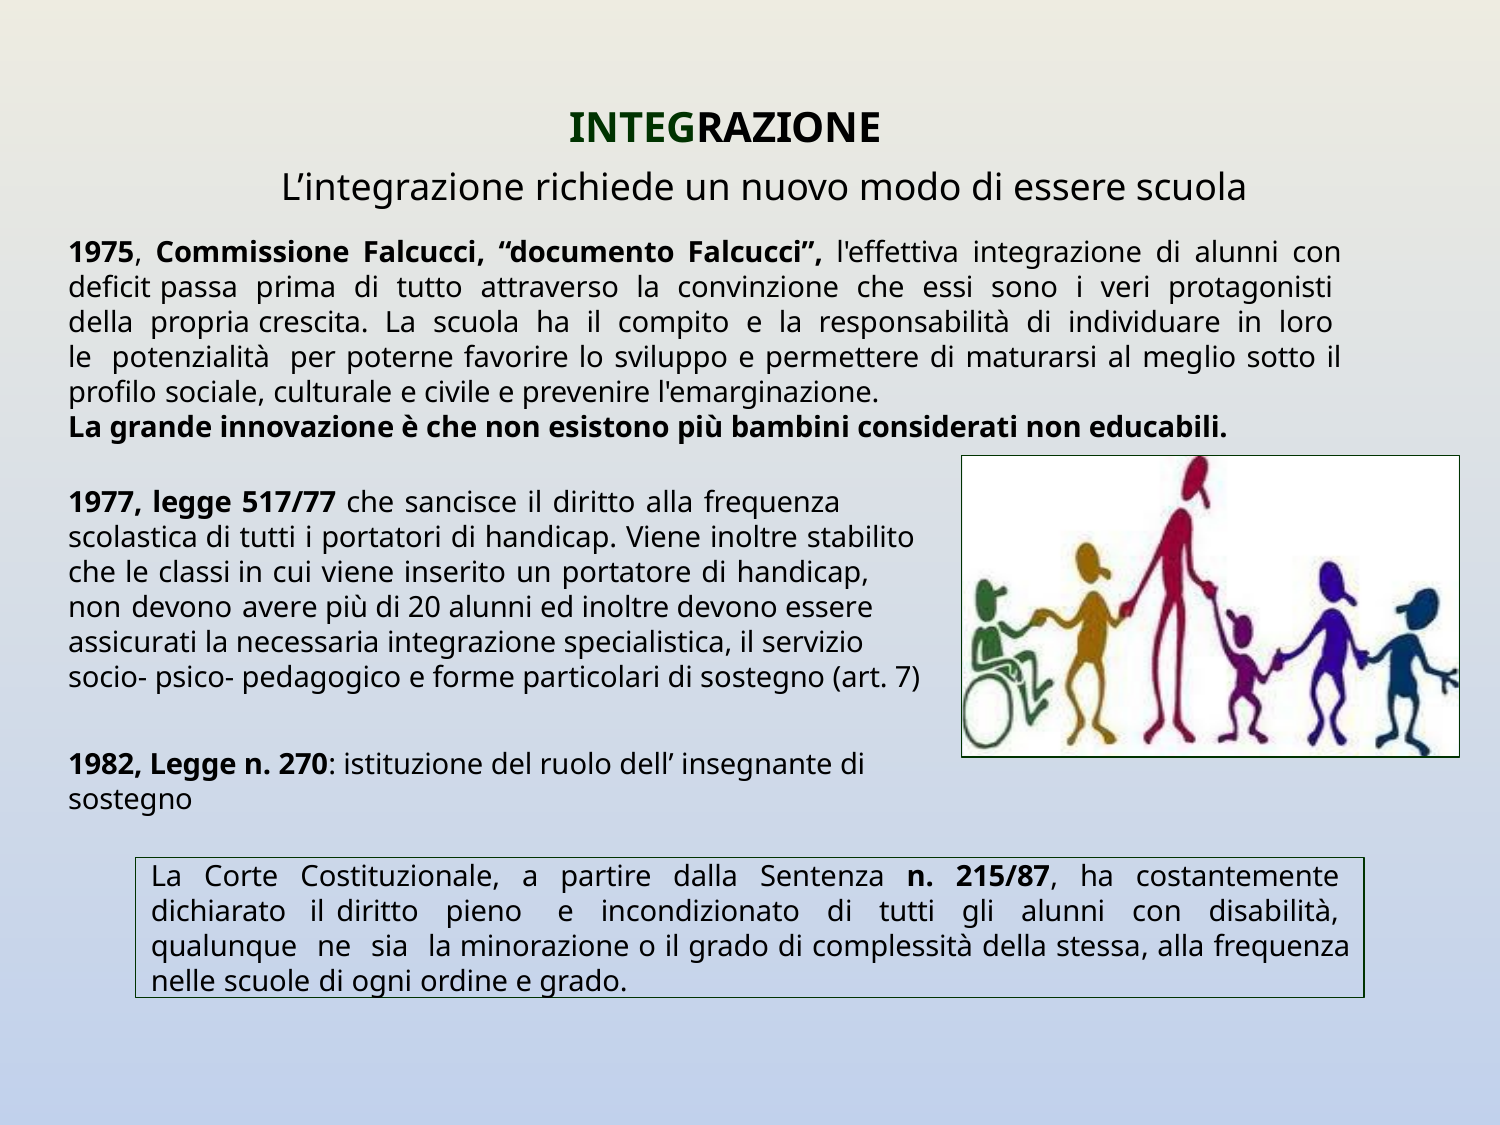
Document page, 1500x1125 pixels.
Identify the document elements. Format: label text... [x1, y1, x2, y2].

text_box [961, 455, 1460, 757]
text_box La Corte Costituzionale, a partire dalla Sentenza n. 215/87, ha costantemente dichiarato il diritto pieno e incondizionato di tutti gli alunni con disabilità, qualunque ne sia la minorazione o il grado di complessità della stessa, alla frequenza nelle scuole di ogni ordine e grado. [135, 857, 1364, 998]
text_box L’integrazione richiede un nuovo modo di essere scuola 1975, Commissione Falcucci, “documento Falcucci”, l'effettiva integrazione di alunni con deficit passa prima di tutto attraverso la convinzione che essi sono i veri protagonisti della propria crescita. La scuola ha il compito e la responsabilità di individuare in loro le potenzialità per poterne favorire lo sviluppo e permettere di maturarsi al meglio sotto il profilo sociale, culturale e civile e prevenire l'emarginazione. La grande innovazione è che non esistono più bambini considerati non educabili. 1977, legge 517/77 che sancisce il diritto alla frequenza scolastica di tutti i portatori di handicap. Viene inoltre stabilito che le classi in cui viene inserito un portatore di handicap, non devono avere più di 20 alunni ed inoltre devono essere assicurati la necessaria integrazione specialistica, il servizio socio- psico- pedagogico e forme particolari di sostegno (art. 7) 1982, Legge n. 270: istituzione del ruolo dell’ insegnante di sostegno [66, 162, 1343, 816]
title INTEGRAZIONE [65, 100, 1435, 289]
